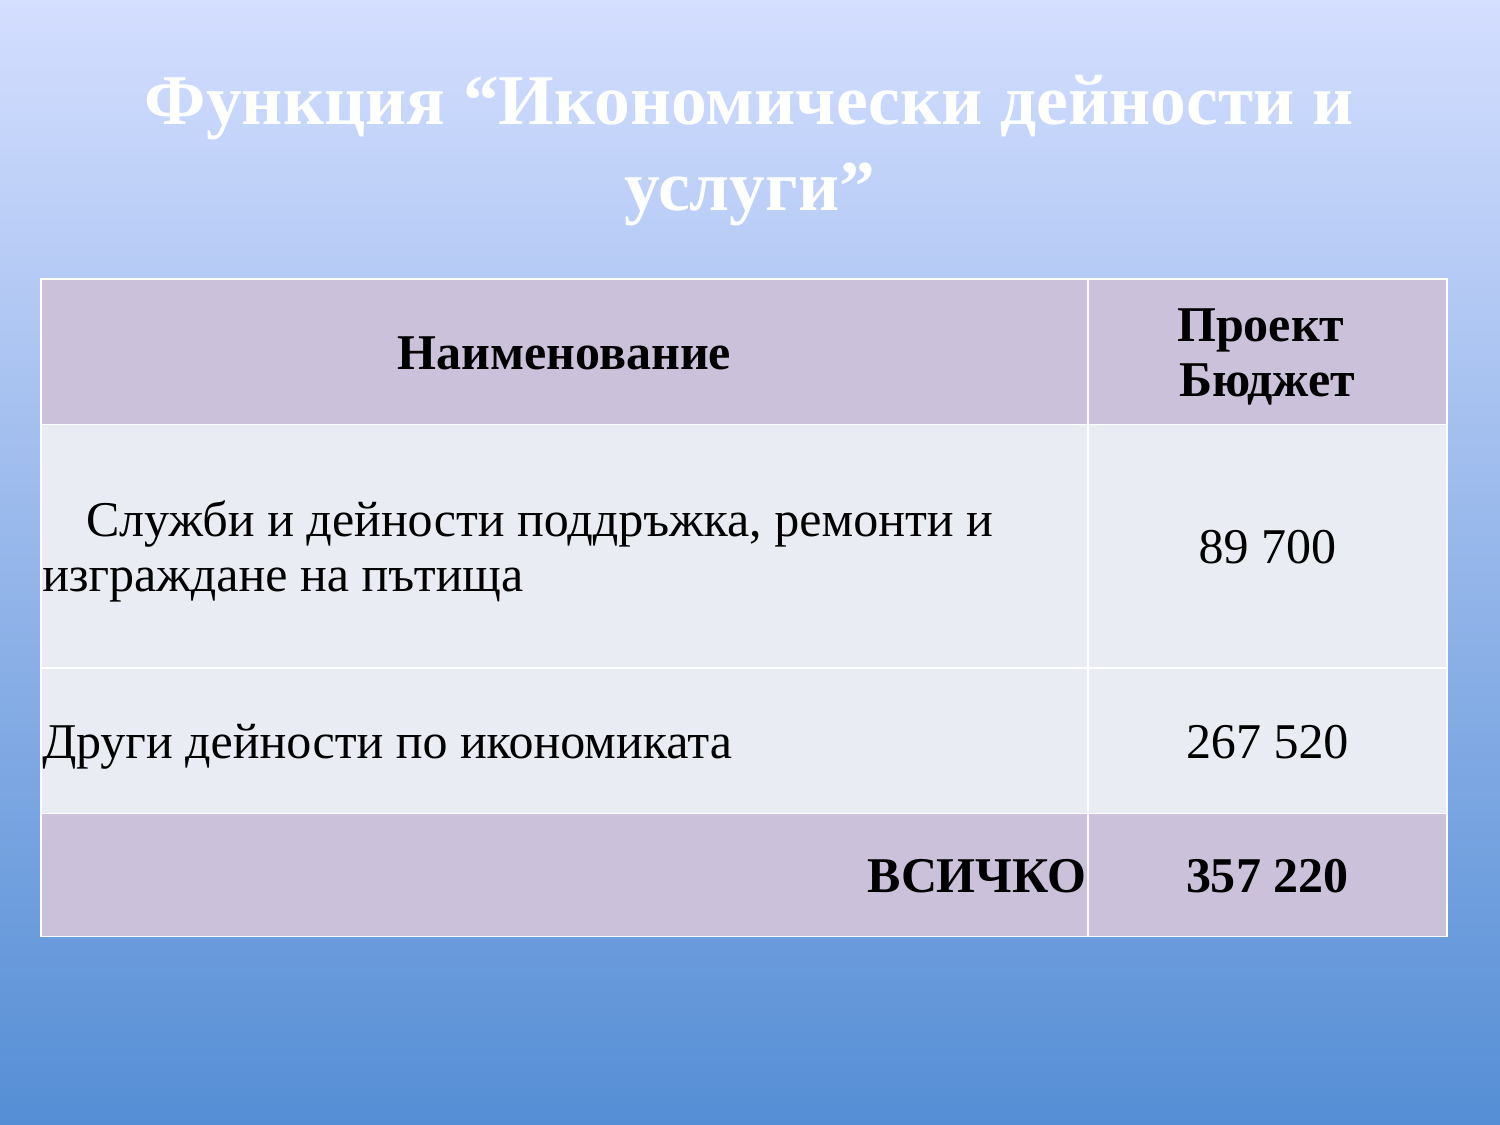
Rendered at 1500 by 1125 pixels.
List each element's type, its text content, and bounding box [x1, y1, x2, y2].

table_cell 89 700 [1089, 425, 1446, 667]
table_cell Служби и дейности поддръжка, ремонти и изграждане на пътища [42, 425, 1087, 667]
title Функция “Икономически дейности и услуги” [75, 45, 1425, 233]
table_cell ВСИЧКО [42, 814, 1087, 936]
table_header Проект Бюджет [1089, 280, 1446, 424]
table_cell 267 520 [1089, 669, 1446, 813]
table_cell 357 220 [1089, 814, 1446, 936]
table_cell Други дейности по икономиката [42, 669, 1087, 813]
table_header Наименование [42, 280, 1087, 424]
